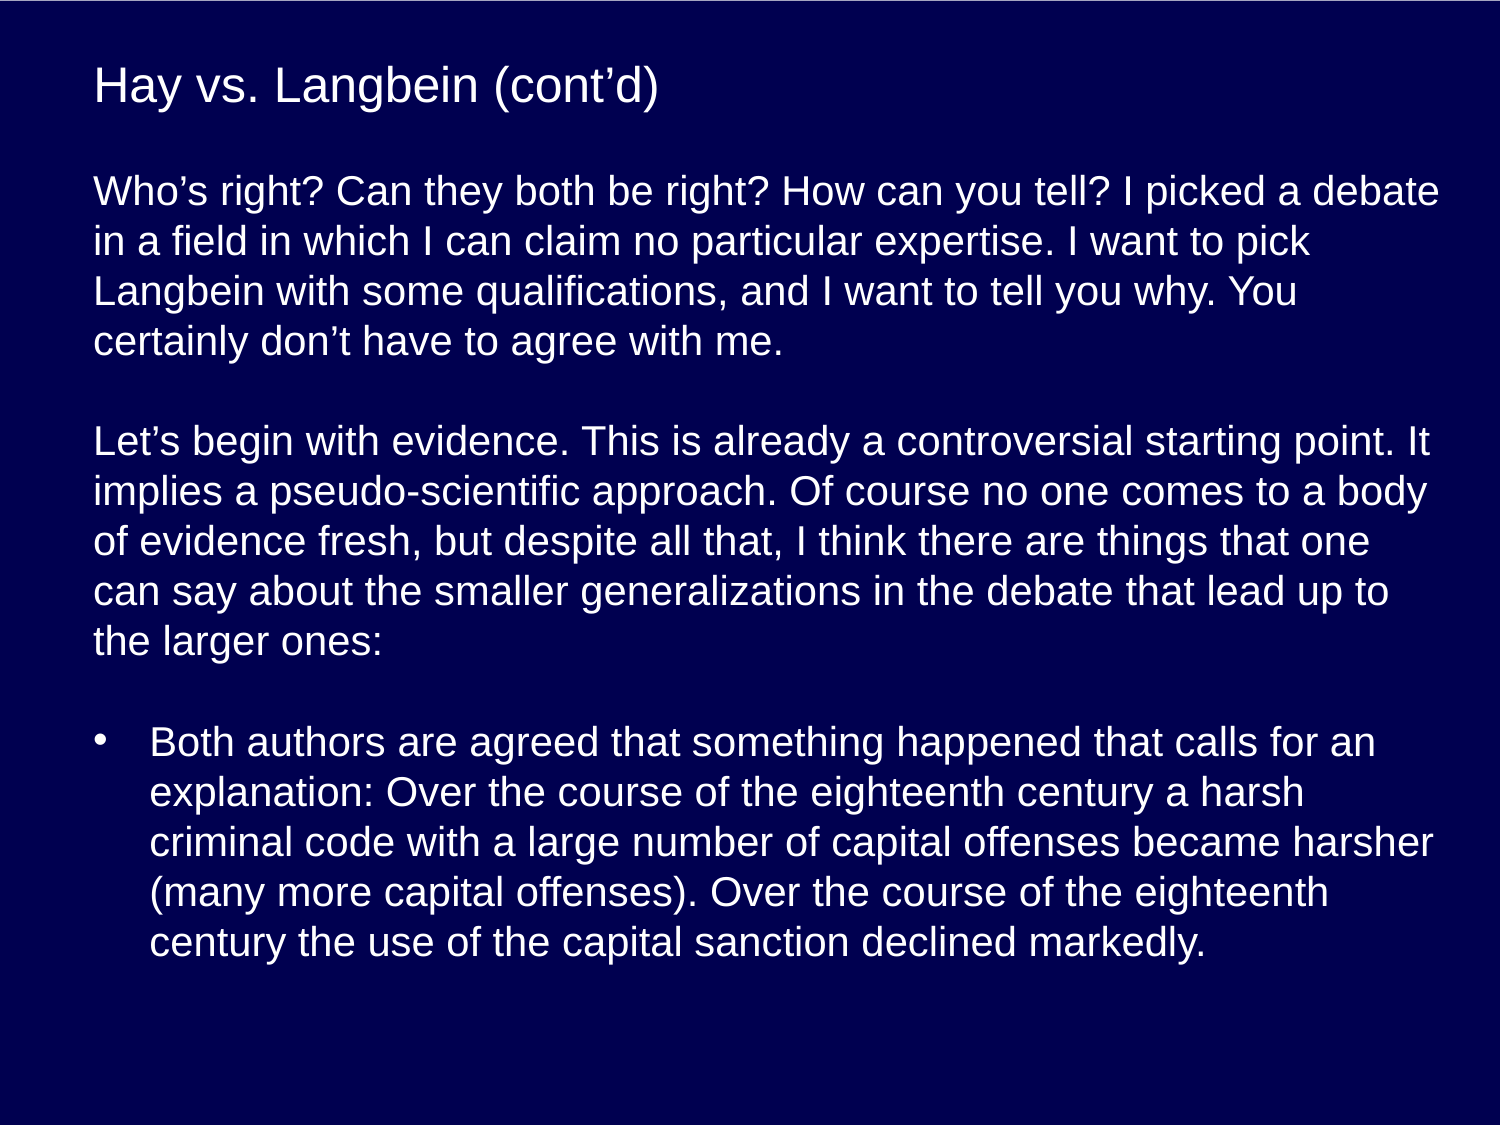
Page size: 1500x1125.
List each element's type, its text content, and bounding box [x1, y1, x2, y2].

text_box Who’s right? Can they both be right? How can you tell? I picked a debate in a field in which I can claim no particular expertise. I want to pick Langbein with some qualifications, and I want to tell you why. You certainly don’t have to agree with me. Let’s begin with evidence. This is already a controversial starting point. It implies a pseudo-scientific approach. Of course no one comes to a body of evidence fresh, but despite all that, I think there are things that one can say about the smaller generalizations in the debate that lead up to the larger ones: Both authors are agreed that something happened that calls for an explanation: Over the course of the eighteenth century a harsh criminal code with a large number of capital offenses became harsher (many more capital offenses). Over the course of the eighteenth century the use of the capital sanction declined markedly. [78, 156, 1460, 310]
title Hay vs. Langbein (cont’d) [78, 45, 1429, 123]
text_box [78, 310, 1500, 376]
text_box Who’s right? Can they both be right? How can you tell? I picked a debate in a field in which I can claim no particular expertise. I want to pick Langbein with some qualifications, and I want to tell you why. You certainly don’t have to agree with me. Let’s begin with evidence. This is already a controversial starting point. It implies a pseudo-scientific approach. Of course no one comes to a body of evidence fresh, but despite all that, I think there are things that one can say about the smaller generalizations in the debate that lead up to the larger ones: Both authors are agreed that something happened that calls for an explanation: Over the course of the eighteenth century a harsh criminal code with a large number of capital offenses became harsher (many more capital offenses). Over the course of the eighteenth century the use of the capital sanction declined markedly. [78, 376, 1460, 972]
